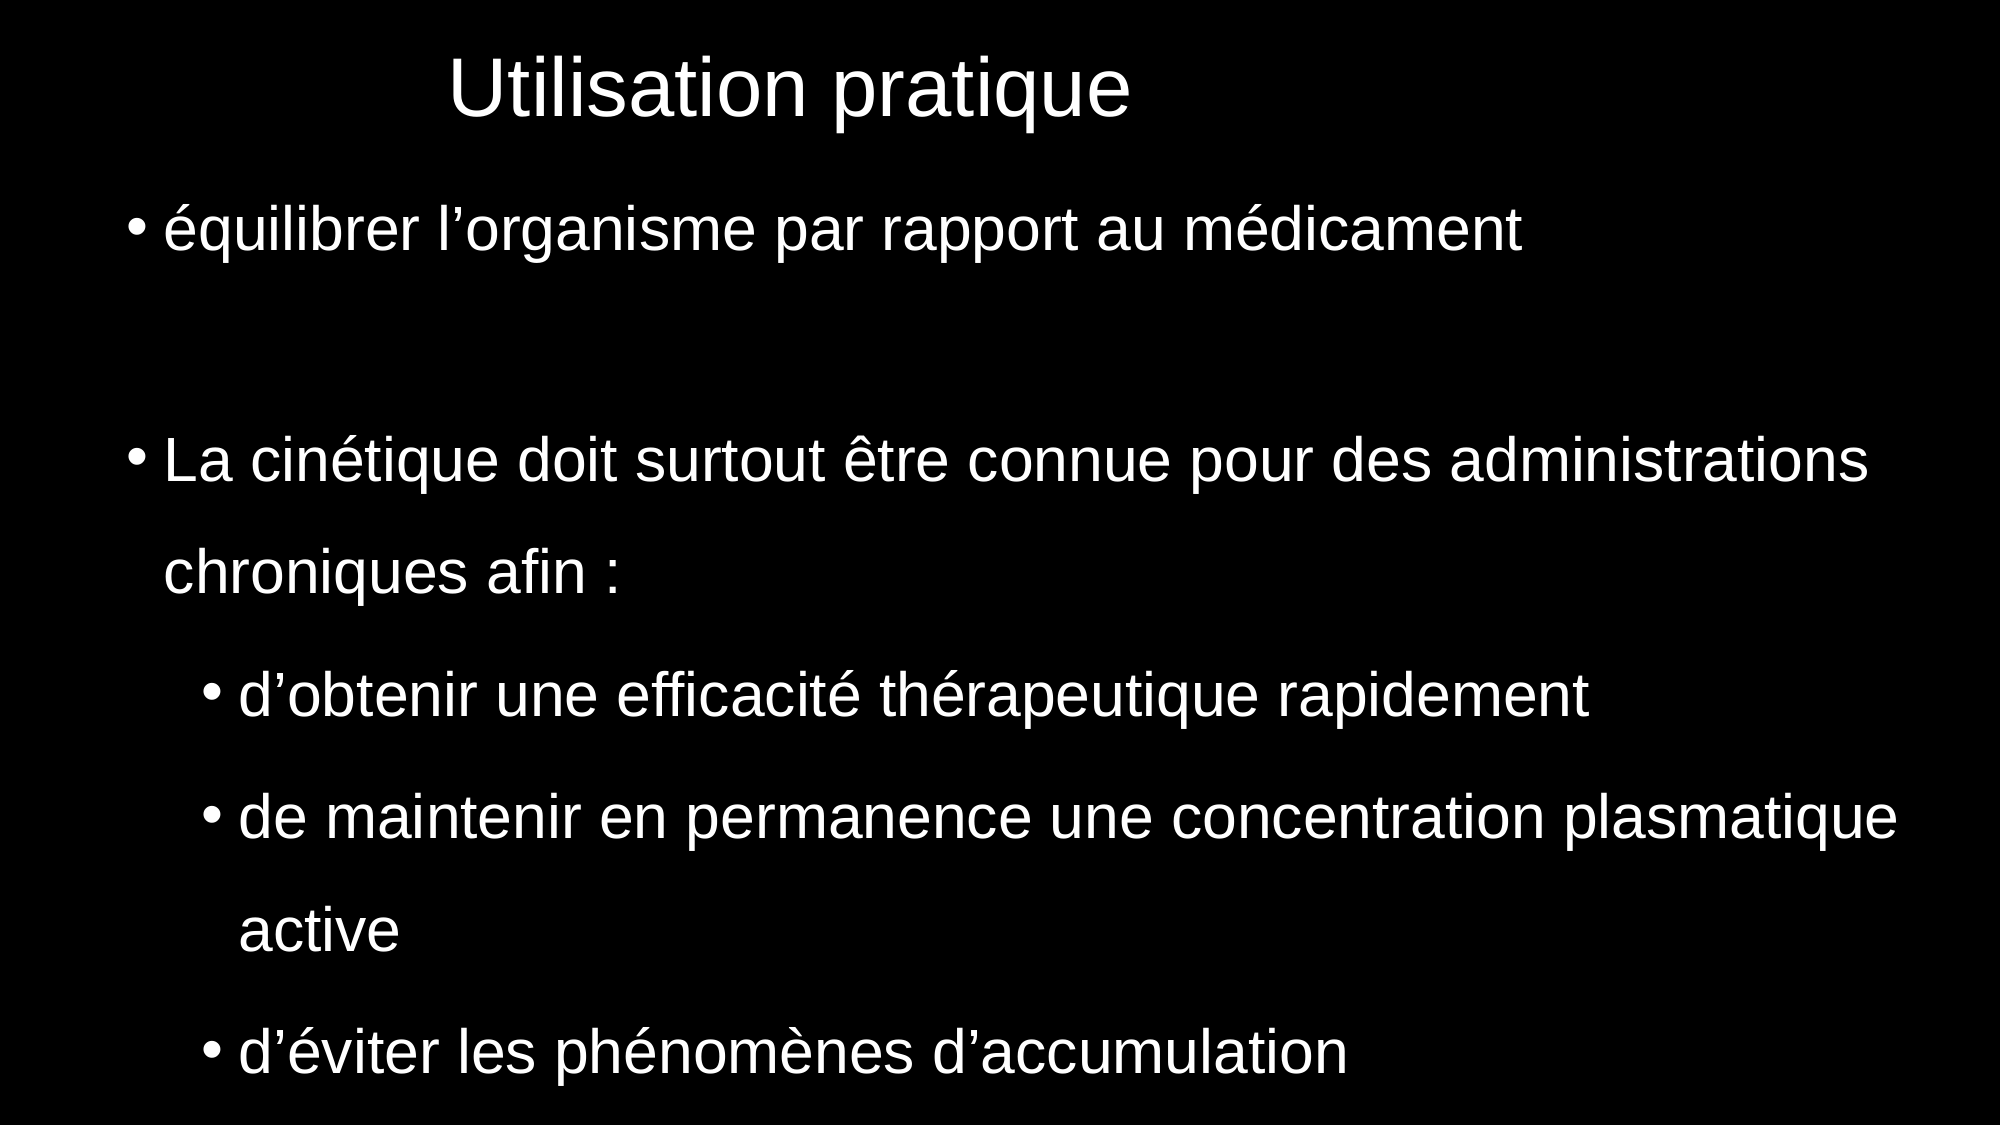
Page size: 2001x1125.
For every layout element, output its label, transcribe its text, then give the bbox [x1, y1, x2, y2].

title Utilisation pratique [432, 30, 1792, 143]
list équilibrer l’organisme par rapport au médicament La cinétique doit surtout être connue pour des administrations chroniques afin : d’obtenir une efficacité thérapeutique rapidement de maintenir en permanence une concentration plasmatique active d’éviter les phénomènes d’accumulation [111, 143, 1975, 1108]
